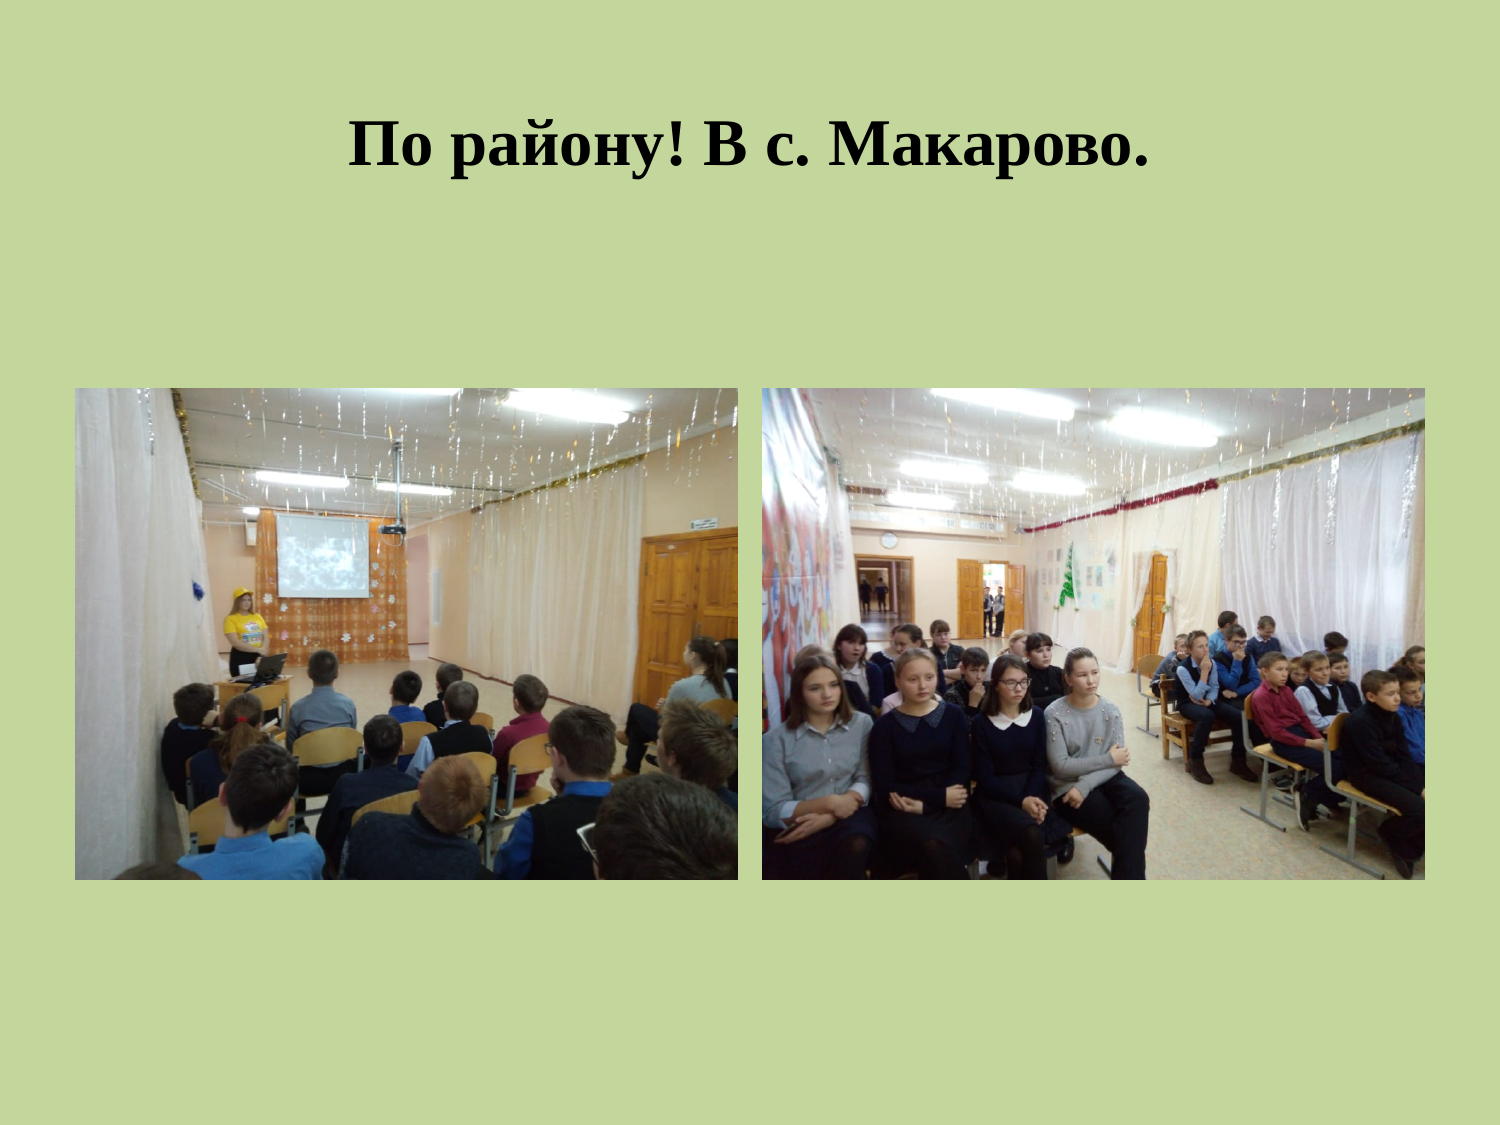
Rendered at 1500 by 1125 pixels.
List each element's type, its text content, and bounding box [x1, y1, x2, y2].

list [74, 387, 738, 880]
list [762, 387, 1426, 880]
title По району! В с. Макарово. [75, 45, 1425, 233]
